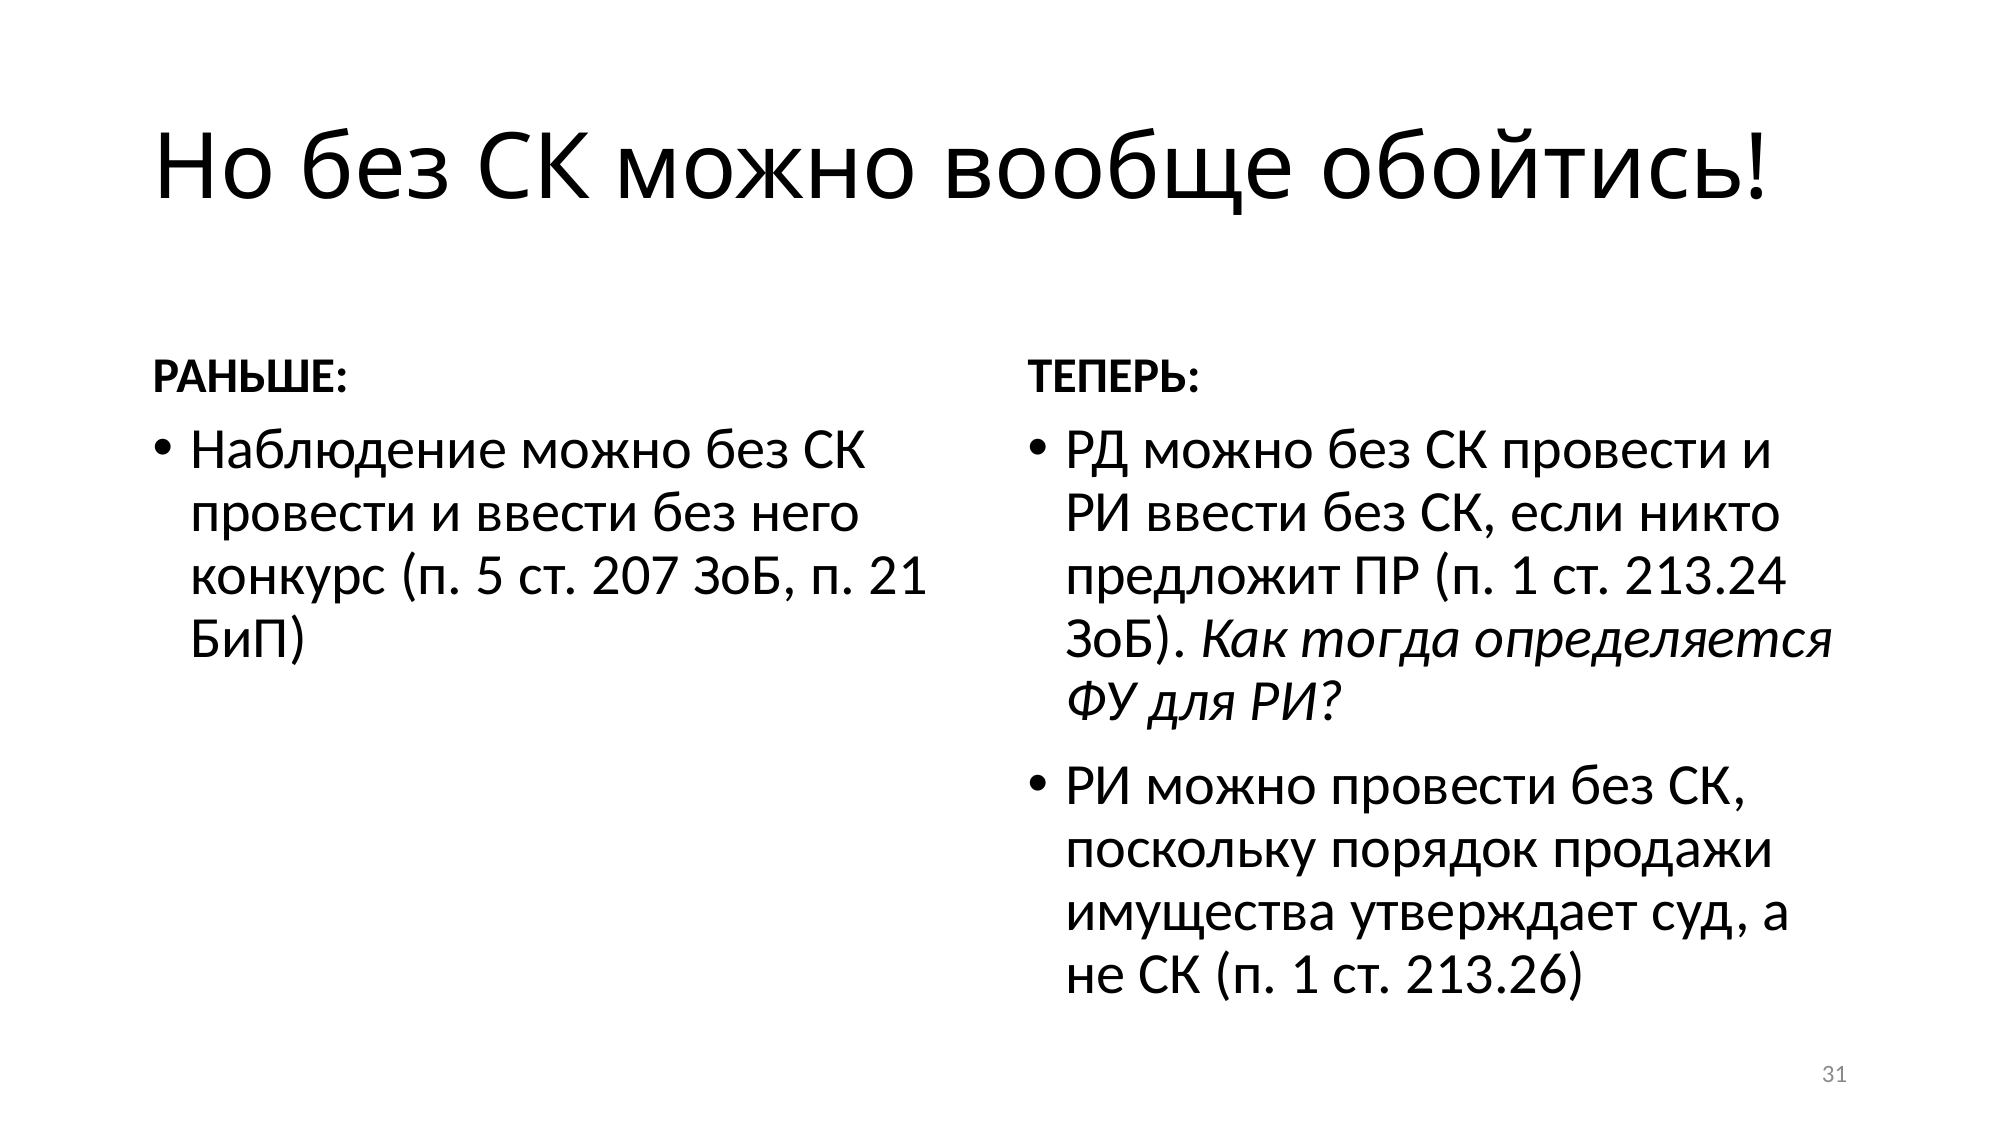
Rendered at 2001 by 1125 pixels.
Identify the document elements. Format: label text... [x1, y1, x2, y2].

list РАНЬШЕ: [137, 275, 984, 410]
list Наблюдение можно без СК провести и ввести без него конкурс (п. 5 ст. 207 ЗоБ, п. 21 БиП) [137, 410, 984, 1016]
list РД можно без СК провести и РИ ввести без СК, если никто предложит ПР (п. 1 ст. 213.24 ЗоБ). Как тогда определяется ФУ для РИ? РИ можно провести без СК, поскольку порядок продажи имущества утверждает суд, а не СК (п. 1 ст. 213.26) [1012, 410, 1863, 1016]
slide_number 31 [1412, 1042, 1863, 1103]
list ТЕПЕРЬ: [1012, 275, 1863, 410]
title Но без СК можно вообще обойтись! [137, 59, 1863, 278]
